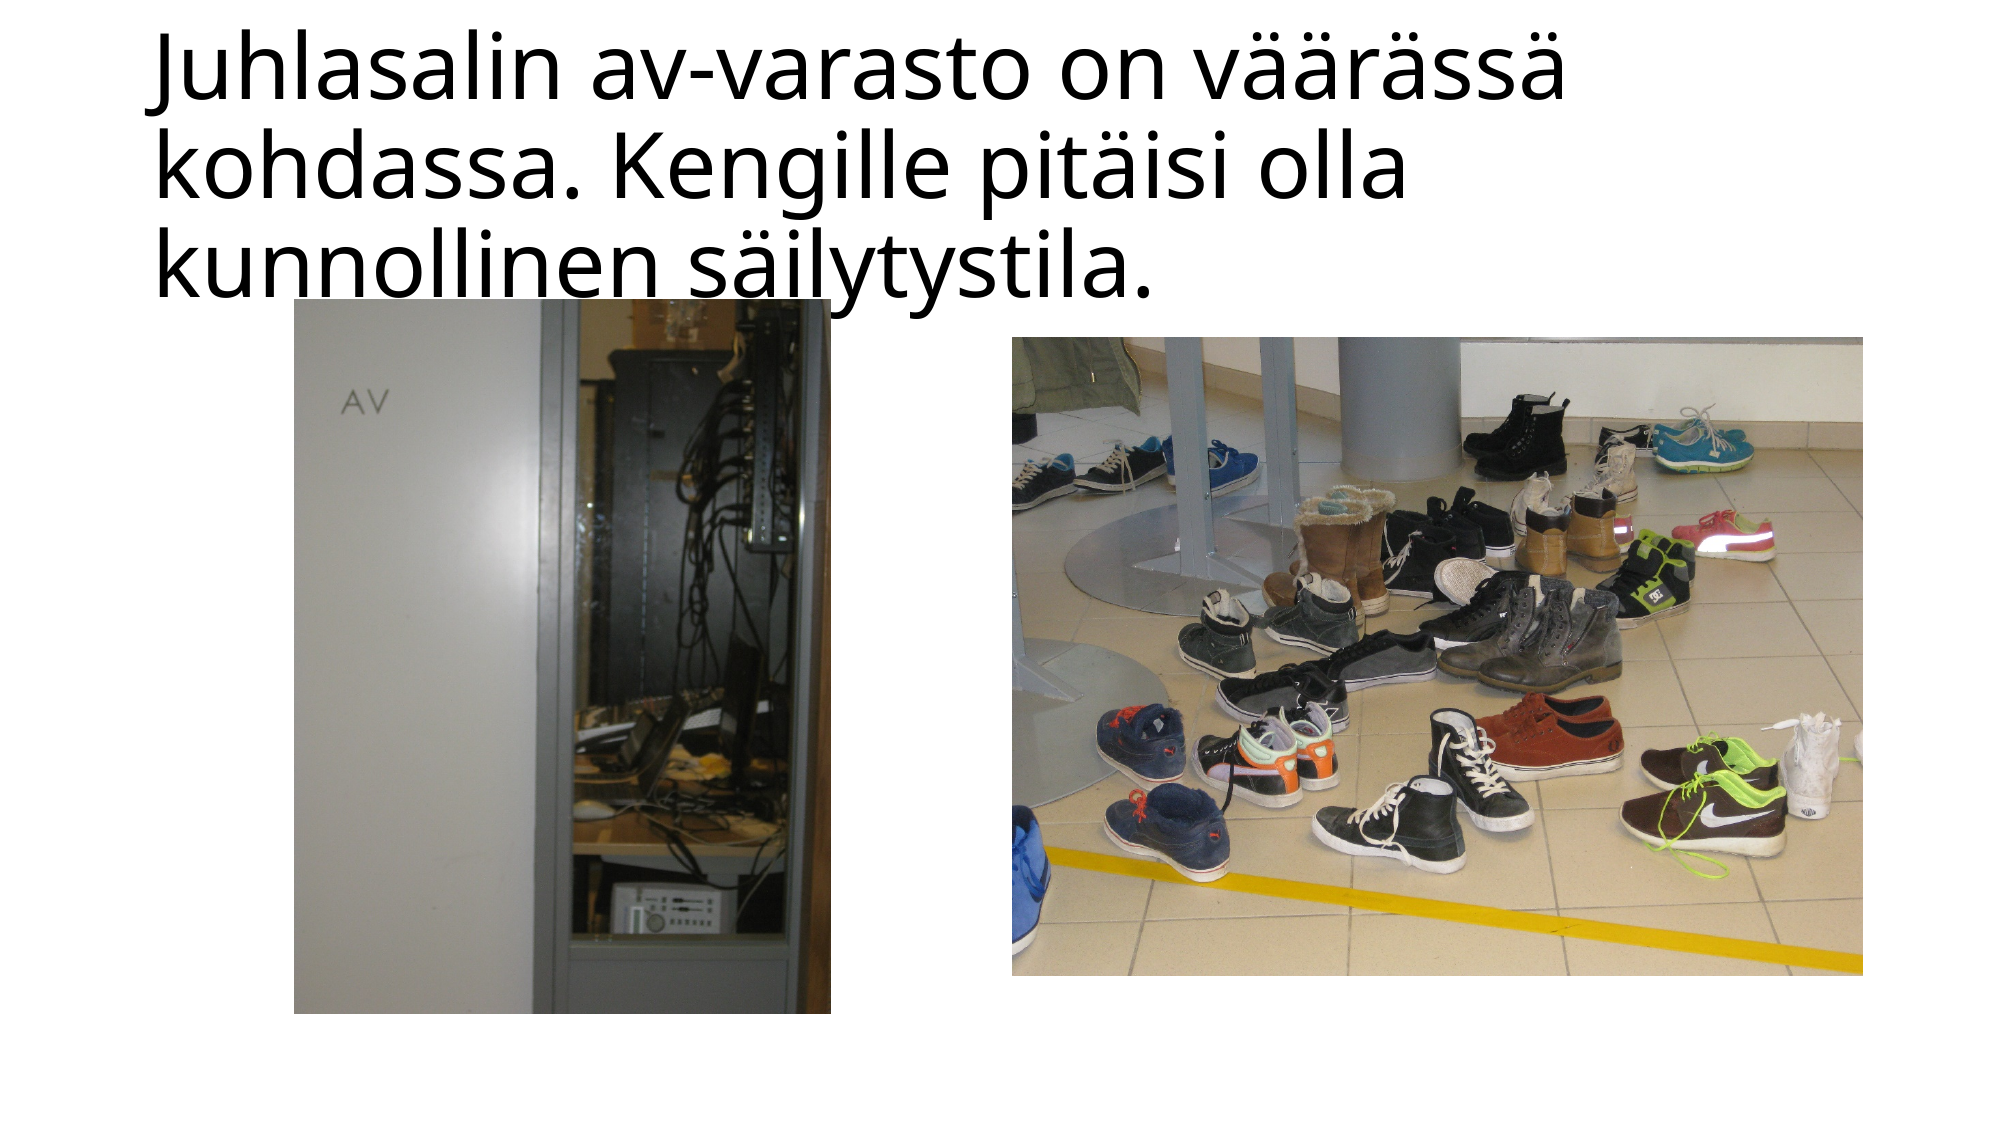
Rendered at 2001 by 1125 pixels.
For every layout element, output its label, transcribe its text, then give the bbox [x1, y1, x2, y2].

title Juhlasalin av-varasto on väärässä kohdassa. Kengille pitäisi olla kunnollinen säilytystila. [137, 59, 1863, 278]
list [294, 299, 831, 1014]
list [1012, 337, 1863, 976]
